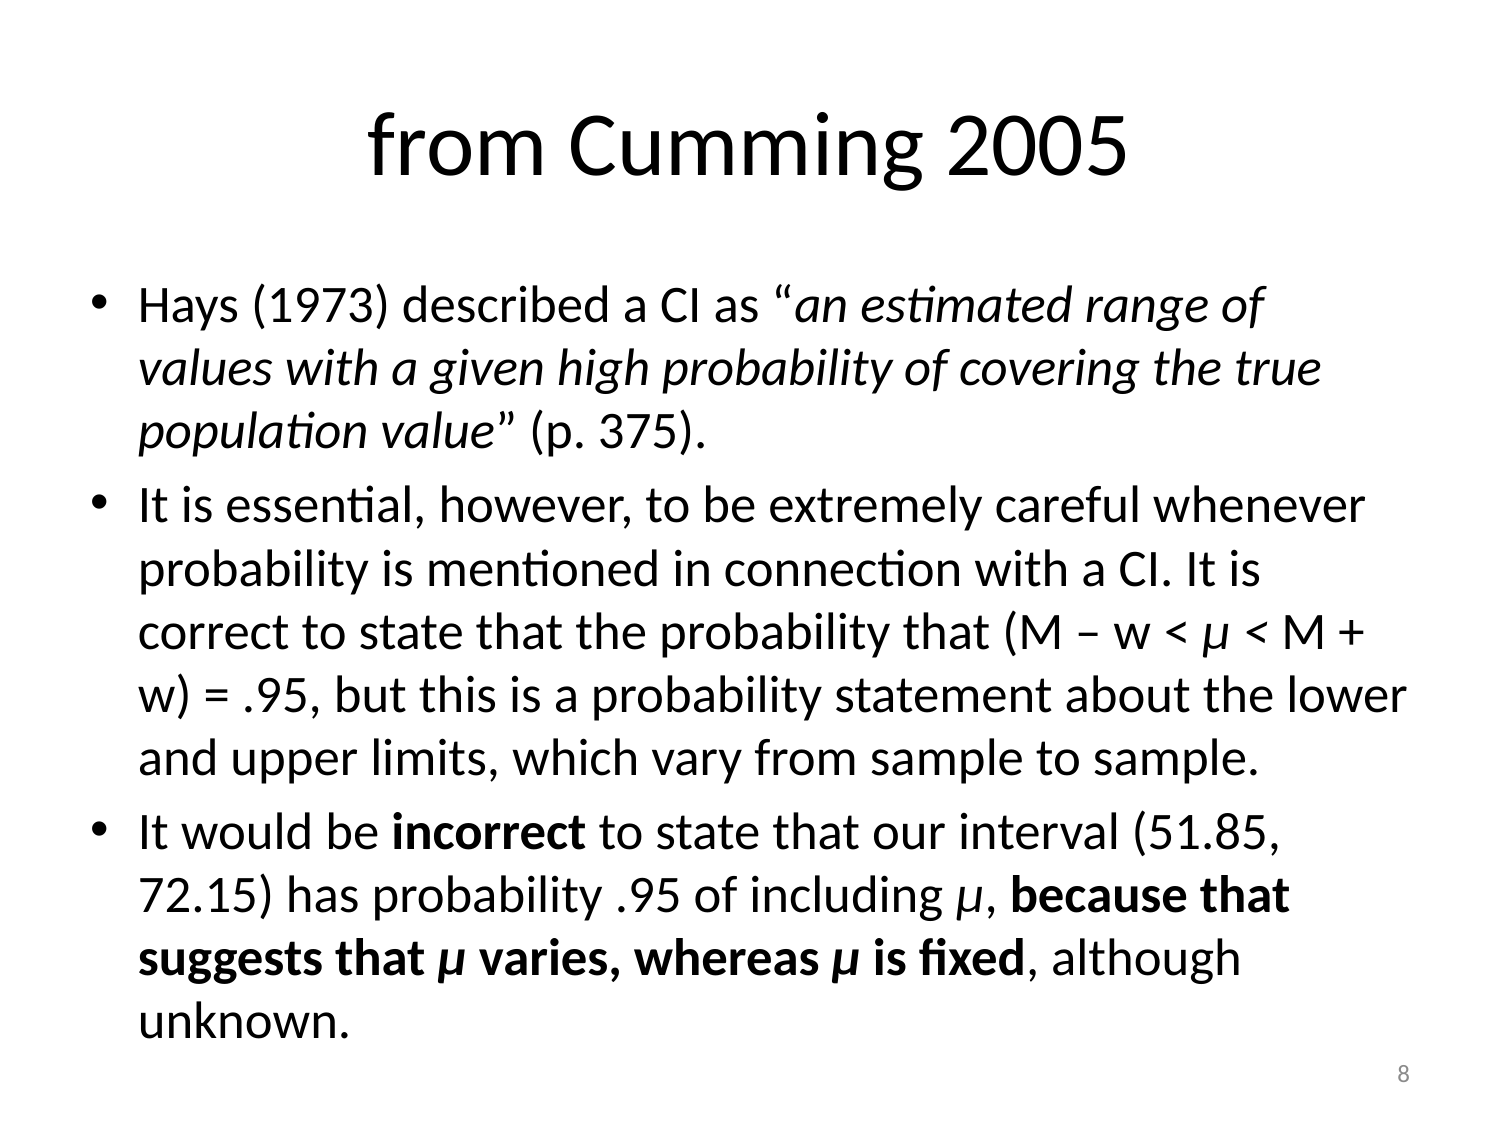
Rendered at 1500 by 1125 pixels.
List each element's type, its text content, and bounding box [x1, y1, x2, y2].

title from Cumming 2005 [37, 45, 1463, 233]
list Hays (1973) described a CI as “an estimated range of values with a given high probability of covering the true population value” (p. 375). It is essential, however, to be extremely careful whenever probability is mentioned in connection with a CI. It is correct to state that the probability that (M – w < μ < M + w) = .95, but this is a probability statement about the lower and upper limits, which vary from sample to sample. It would be incorrect to state that our interval (51.85, 72.15) has probability .95 of including μ, because that suggests that μ varies, whereas μ is fixed, although unknown. [75, 262, 1425, 1103]
slide_number 8 [1074, 1042, 1425, 1103]
